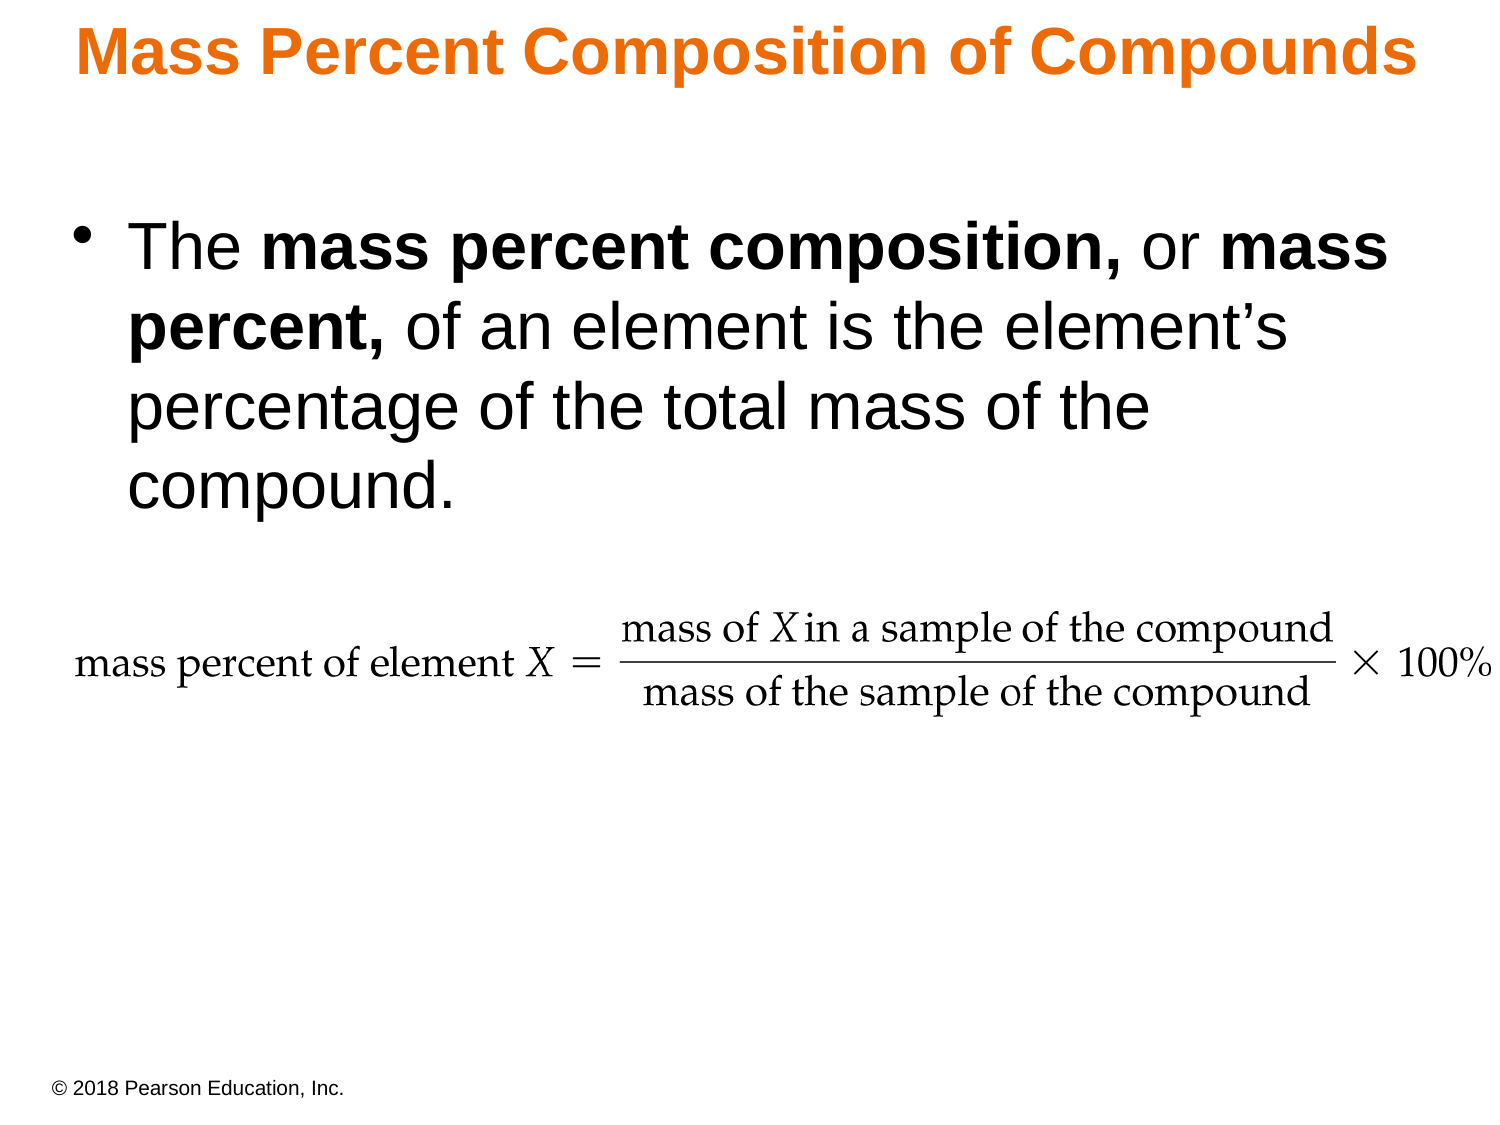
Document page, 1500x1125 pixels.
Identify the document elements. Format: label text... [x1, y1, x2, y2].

list The mass percent composition, or mass percent, of an element is the element’s percentage of the total mass of the compound. [56, 195, 1467, 534]
title Mass Percent Composition of Compounds [0, 0, 1500, 203]
picture [74, 611, 1492, 717]
